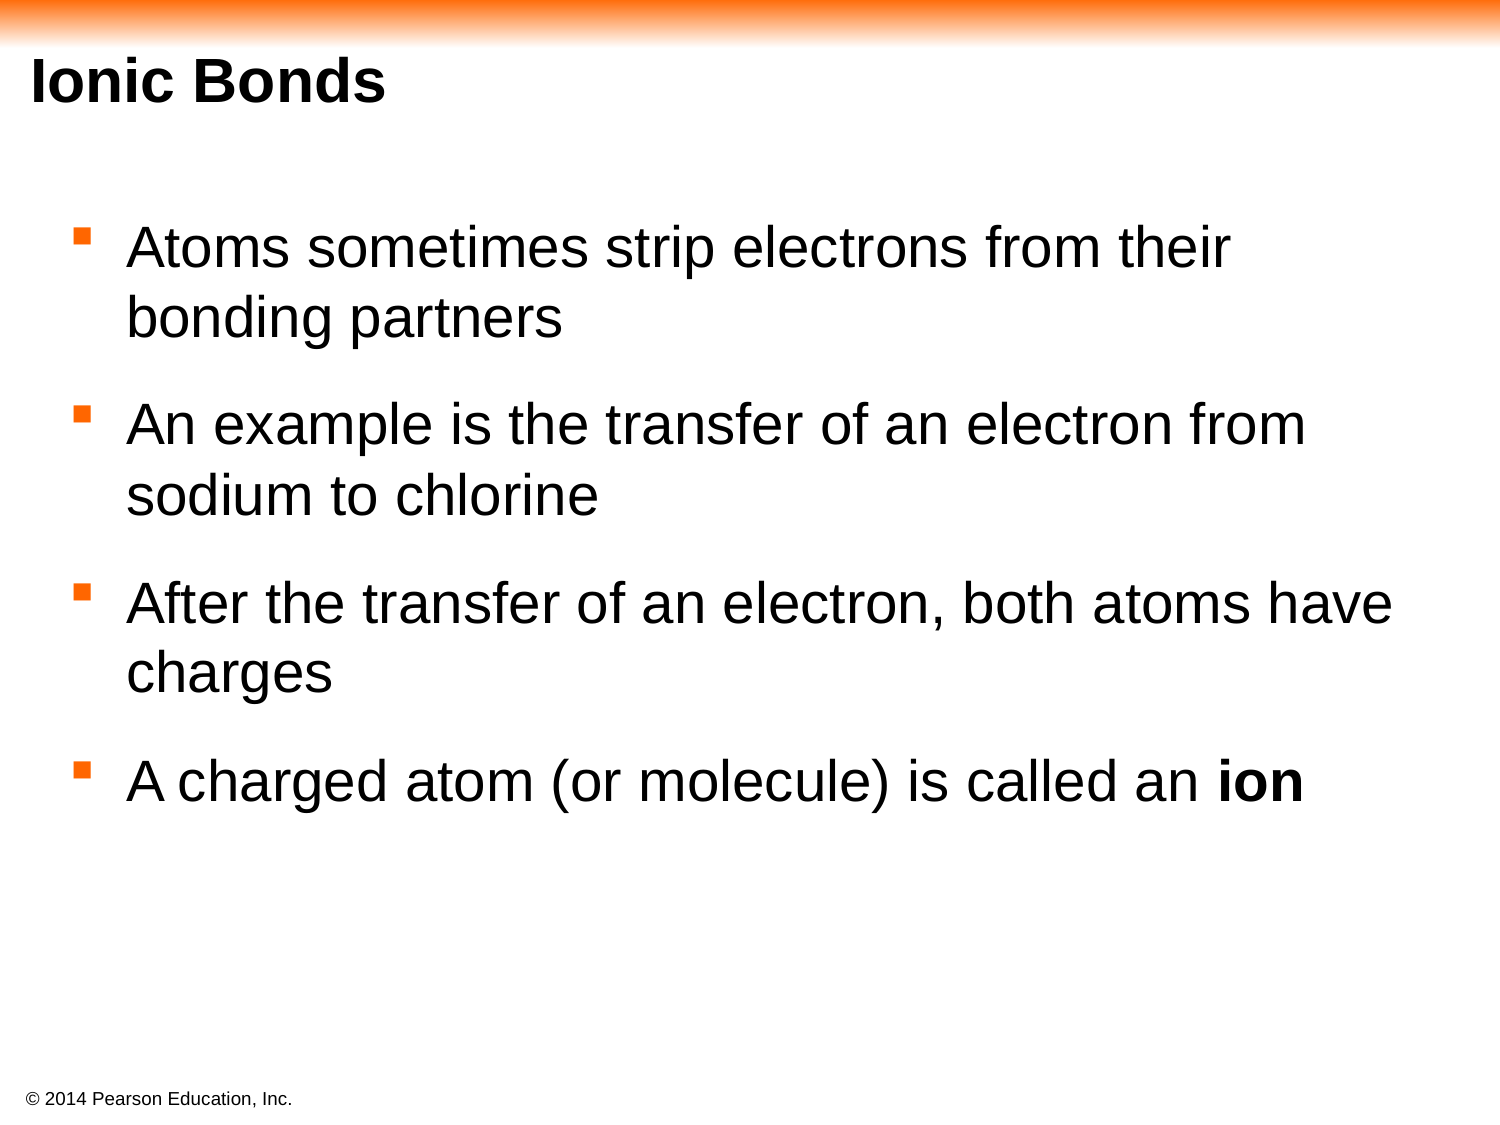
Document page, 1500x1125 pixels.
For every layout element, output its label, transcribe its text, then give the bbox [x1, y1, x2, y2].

title Ionic Bonds [29, 49, 1470, 184]
list Atoms sometimes strip electrons from their bonding partners An example is the transfer of an electron from sodium to chlorine After the transfer of an electron, both atoms have charges A charged atom (or molecule) is called an ion [69, 208, 1464, 1042]
